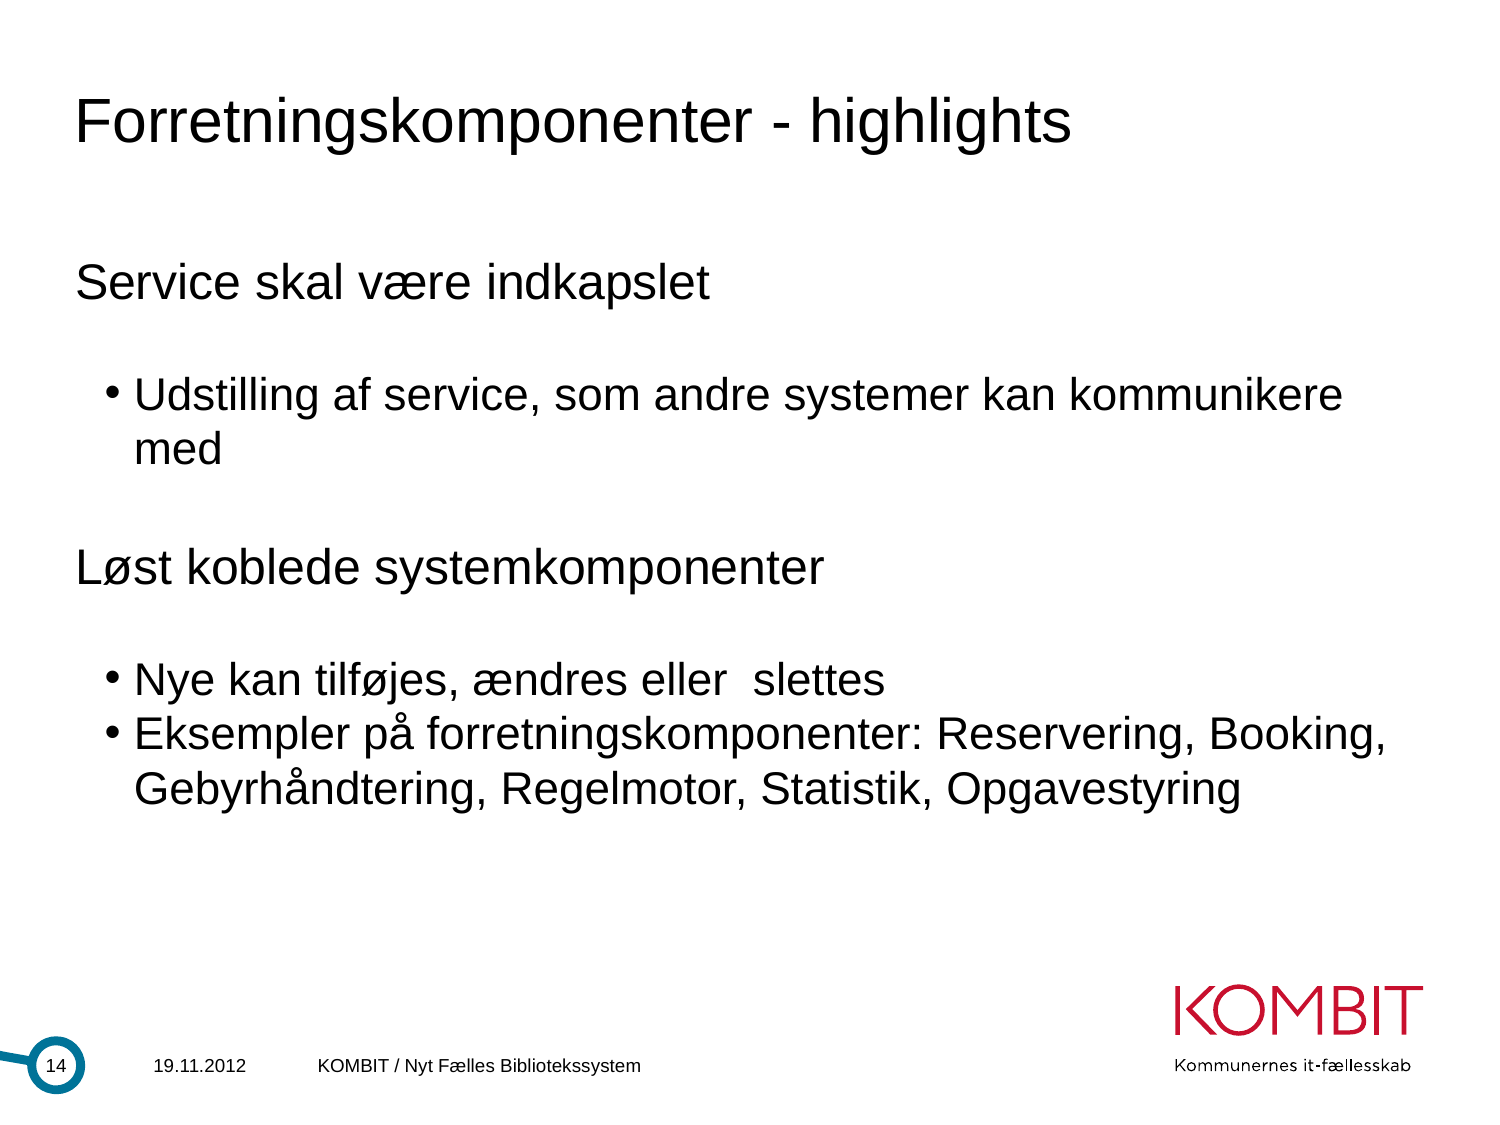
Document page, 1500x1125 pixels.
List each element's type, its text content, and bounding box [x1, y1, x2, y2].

slide_number 14 [26, 1053, 86, 1083]
list Service skal være indkapslet Udstilling af service, som andre systemer kan kommunikere med Løst koblede systemkomponenter Nye kan tilføjes, ændres eller slettes Eksempler på forretningskomponenter: Reservering, Booking, Gebyrhåndtering, Regelmotor, Statistik, Opgavestyring [75, 249, 1425, 883]
footer KOMBIT / Nyt Fælles Bibliotekssystem [317, 1053, 793, 1083]
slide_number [153, 1053, 290, 1083]
title Forretningskomponenter - highlights [74, 79, 1425, 198]
